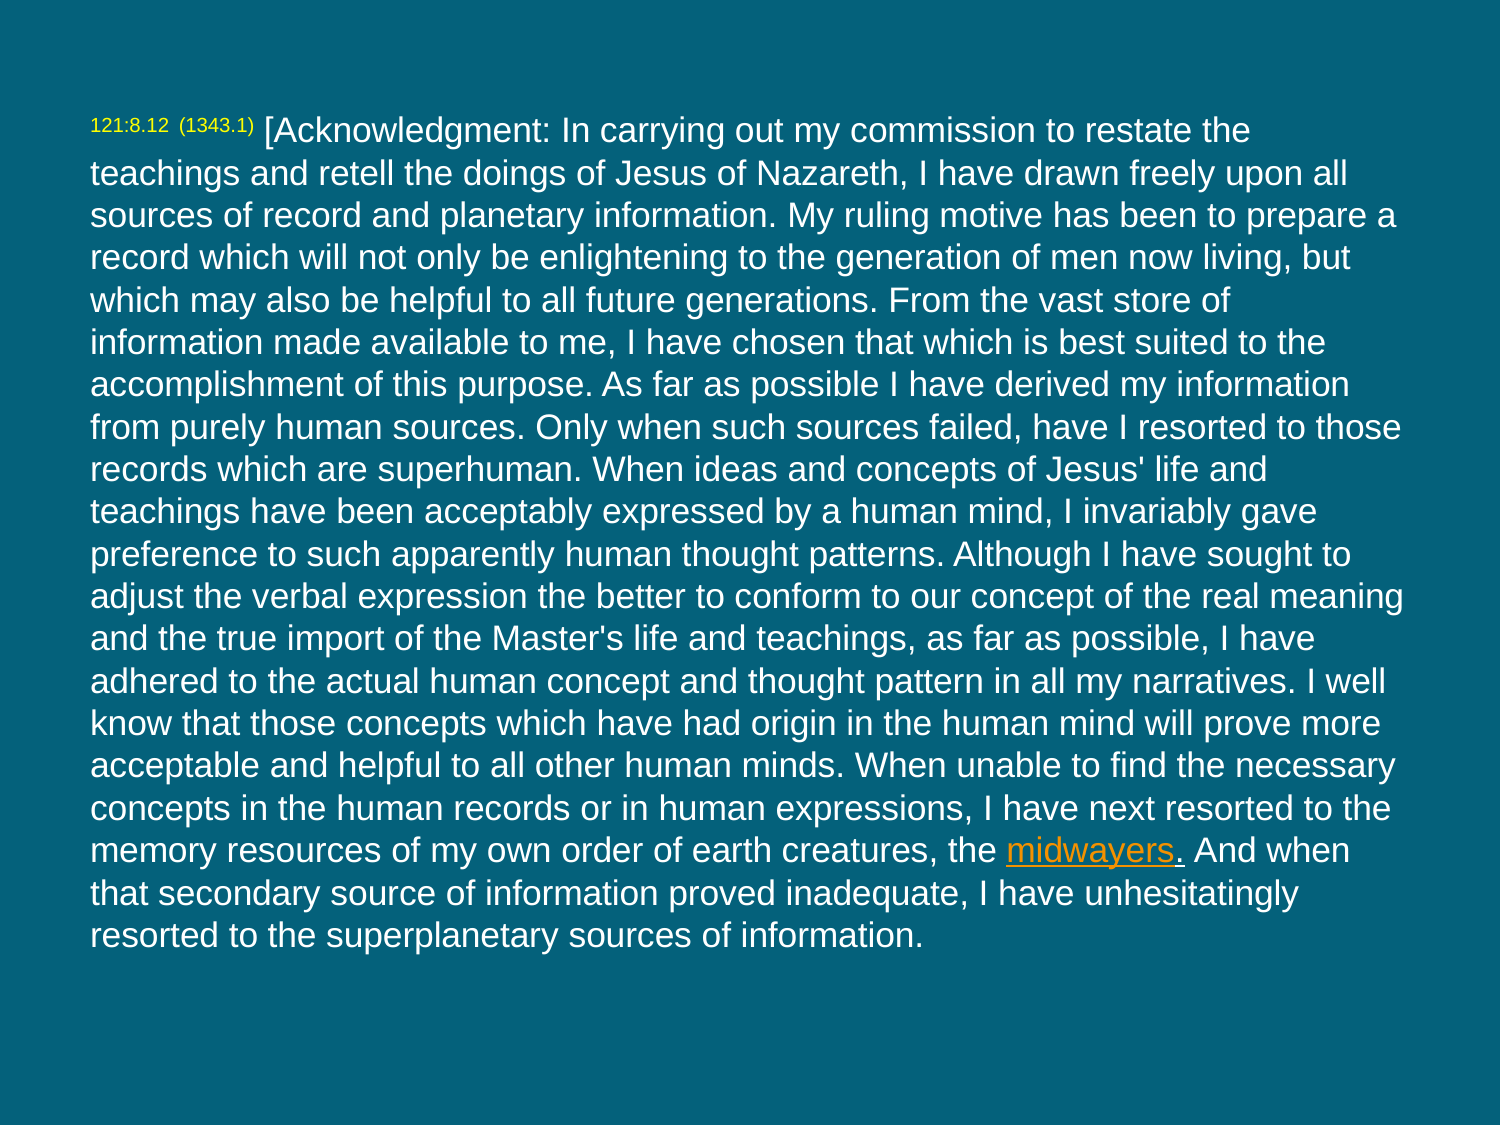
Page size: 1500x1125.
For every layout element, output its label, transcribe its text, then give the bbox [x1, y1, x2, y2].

list 121:8.12 (1343.1) [Acknowledgment: In carrying out my commission to restate the teachings and retell the doings of Jesus of Nazareth, I have drawn freely upon all sources of record and planetary information. My ruling motive has been to prepare a record which will not only be enlightening to the generation of men now living, but which may also be helpful to all future generations. From the vast store of information made available to me, I have chosen that which is best suited to the accomplishment of this purpose. As far as possible I have derived my information from purely human sources. Only when such sources failed, have I resorted to those records which are superhuman. When ideas and concepts of Jesus' life and teachings have been acceptably expressed by a human mind, I invariably gave preference to such apparently human thought patterns. Although I have sought to adjust the verbal expression the better to conform to our concept of the real meaning and the true import of the Master's life and teachings, as far as possible, I have adhered to the actual human concept and thought pattern in all my narratives. I well know that those concepts which have had origin in the human mind will prove more acceptable and helpful to all other human minds. When unable to find the necessary concepts in the human records or in human expressions, I have next resorted to the memory resources of my own order of earth creatures, the midwayers. And when that secondary source of information proved inadequate, I have unhesitatingly resorted to the superplanetary sources of information. [75, 99, 1425, 1005]
